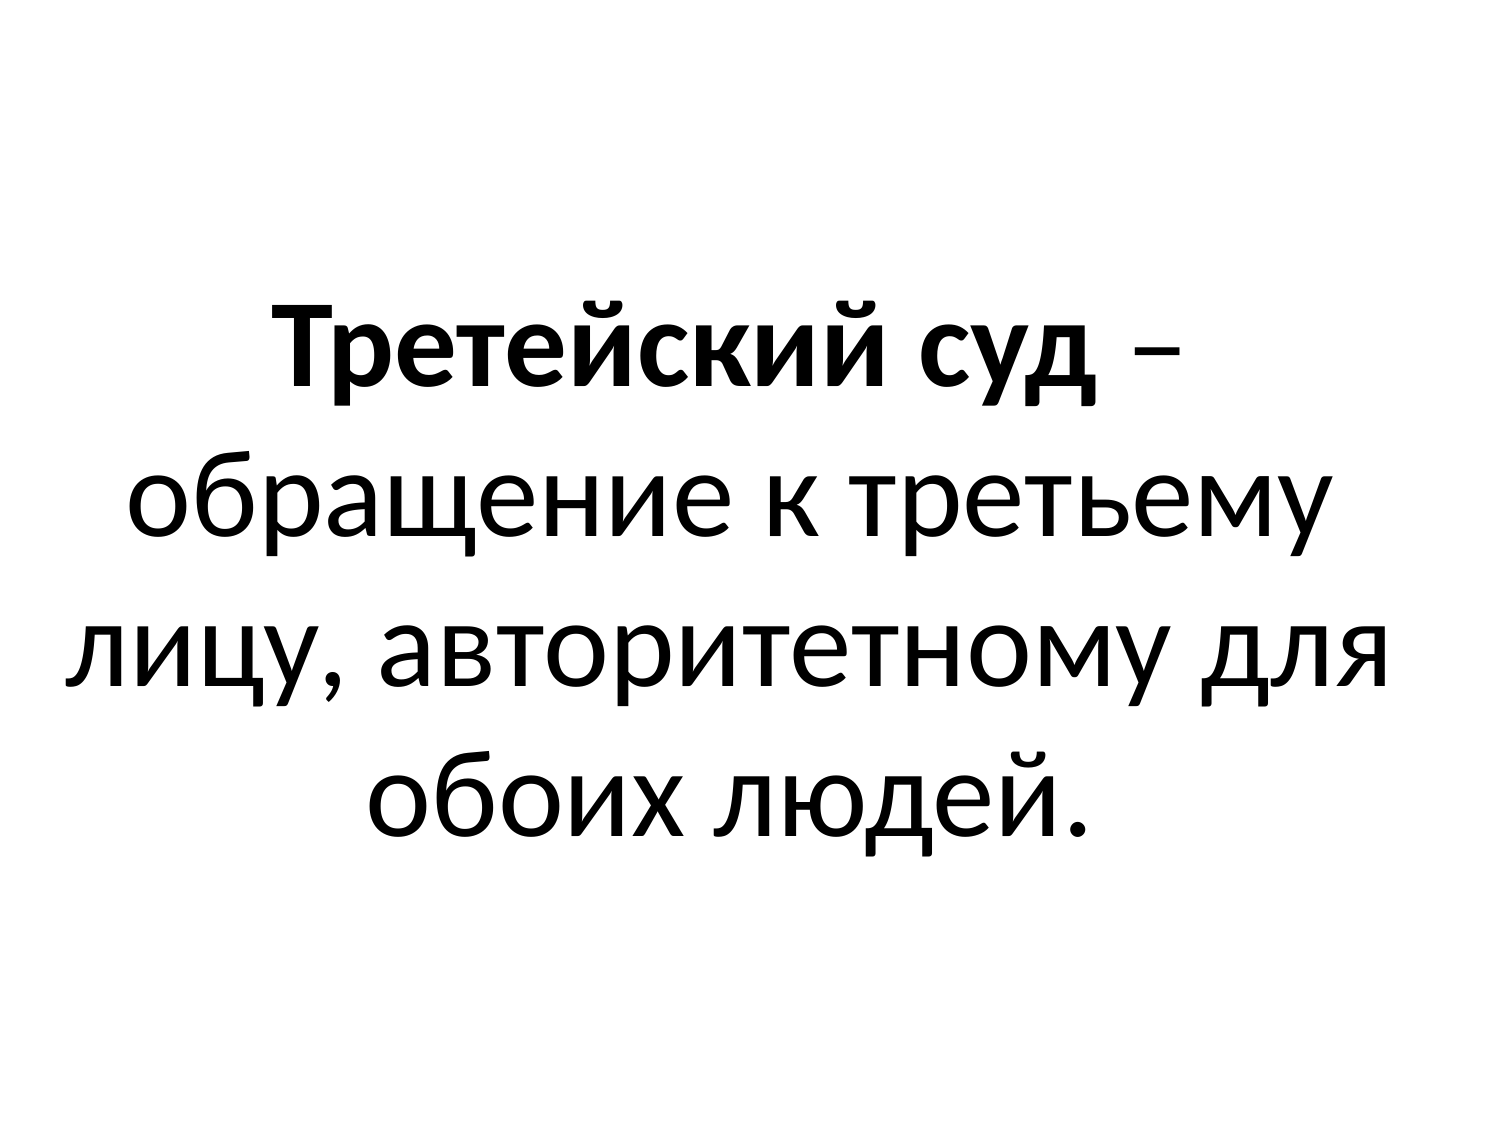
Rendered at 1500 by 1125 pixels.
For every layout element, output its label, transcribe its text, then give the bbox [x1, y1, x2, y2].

title Третейский суд – обращение к третьему лицу, авторитетному для обоих людей. [35, 45, 1425, 1079]
